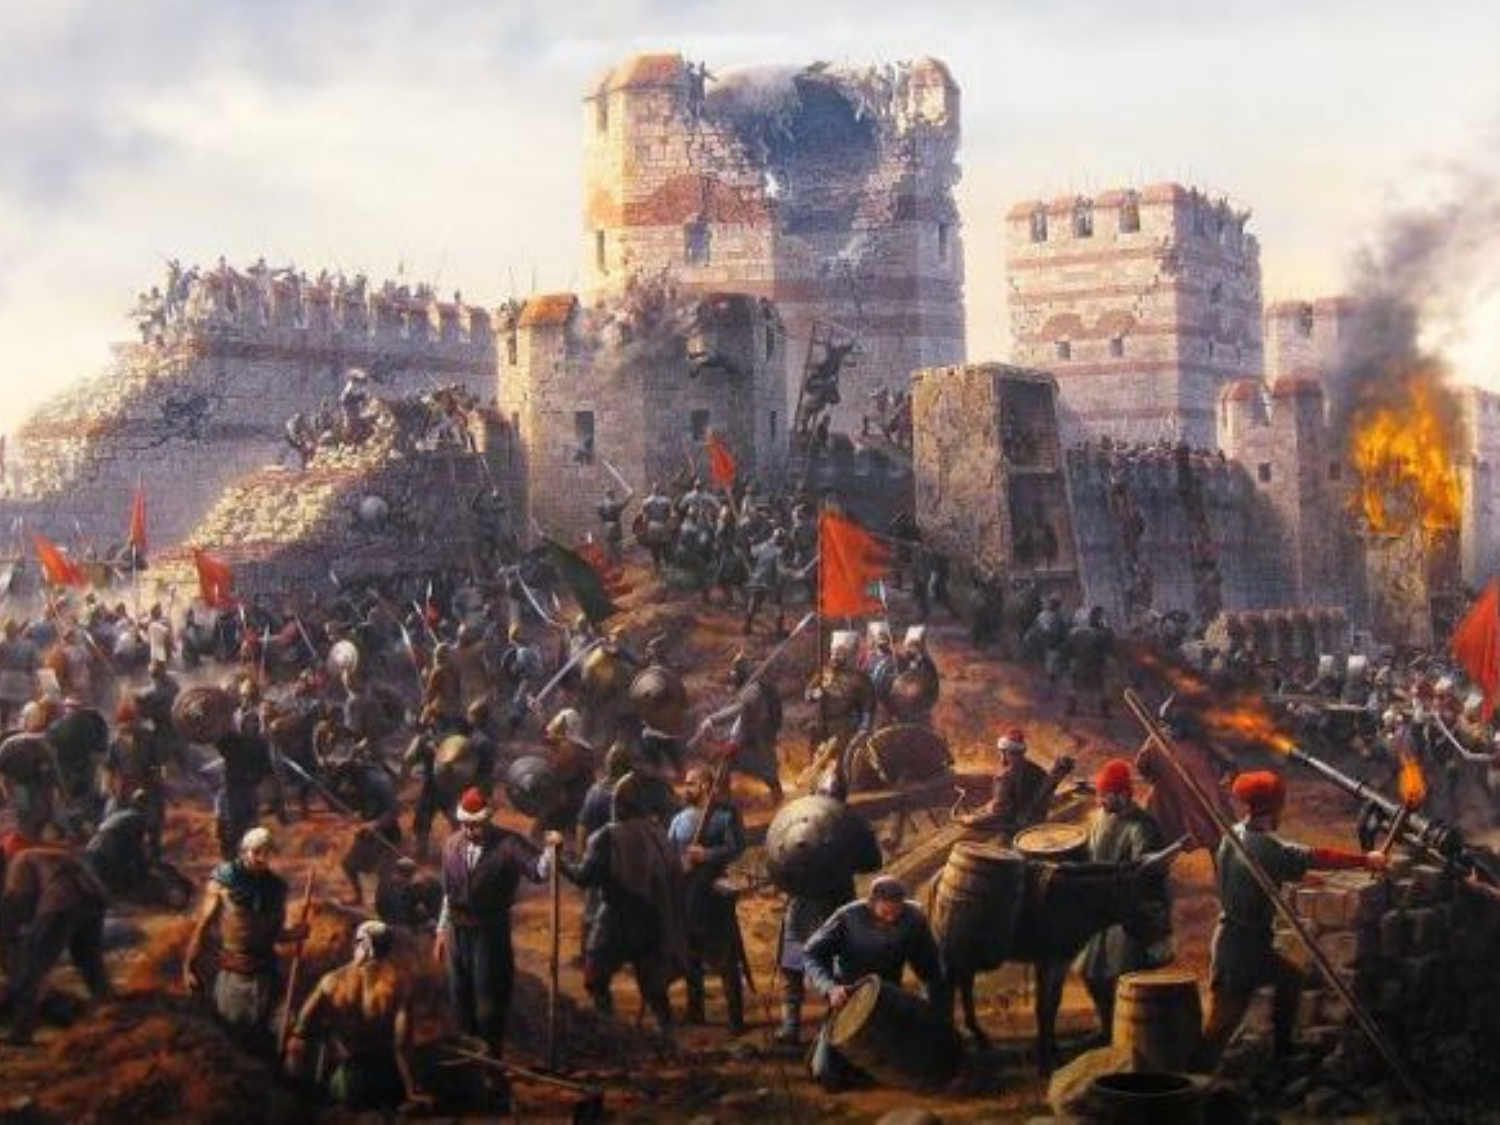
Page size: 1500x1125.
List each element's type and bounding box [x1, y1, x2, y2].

list [0, 0, 1500, 1125]
